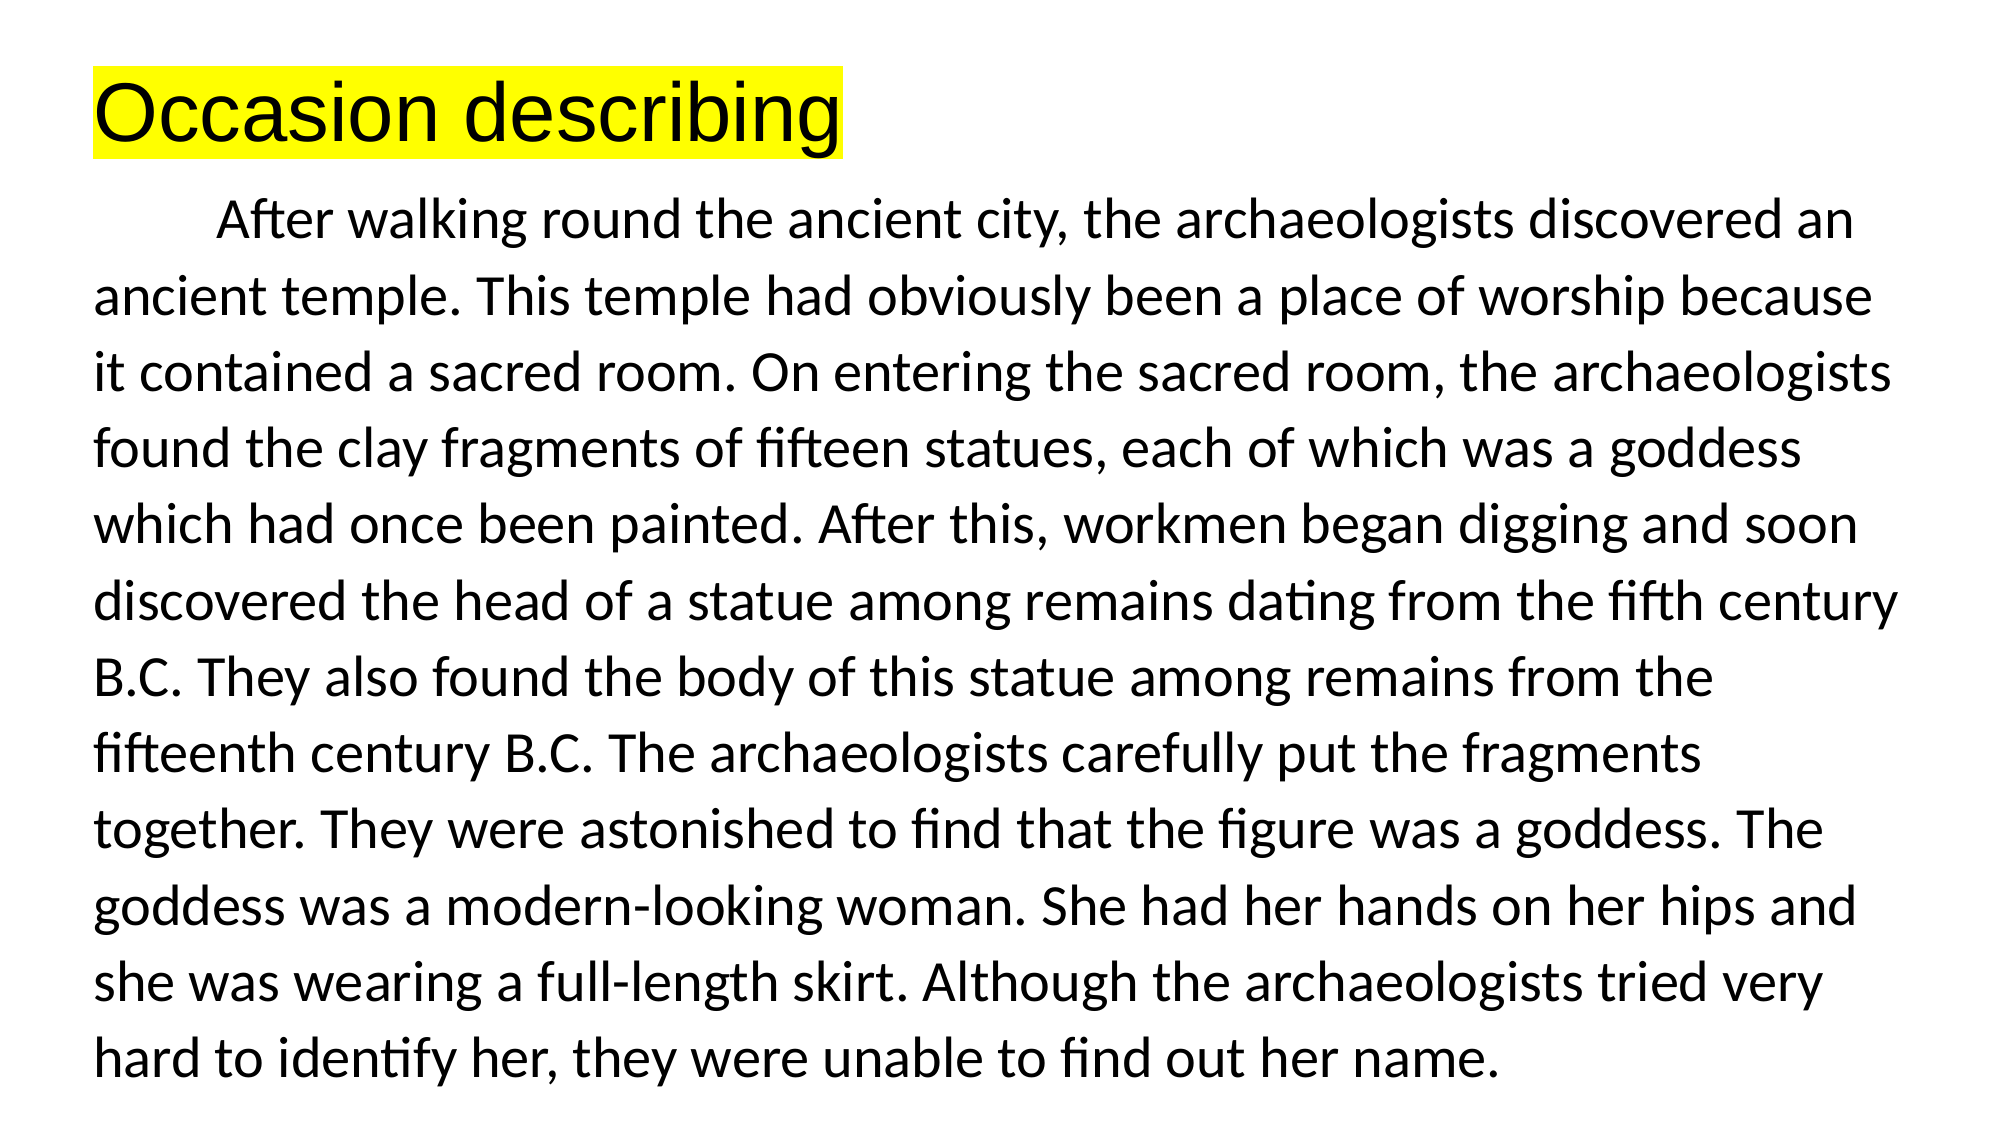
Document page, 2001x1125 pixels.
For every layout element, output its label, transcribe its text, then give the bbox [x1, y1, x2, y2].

text_box After walking round the ancient city, the archaeologists discovered an ancient temple. This temple had obviously been a place of worship because it contained a sacred room. On entering the sacred room, the archaeologists found the clay fragments of fifteen statues, each of which was a goddess which had once been painted. After this, workmen began digging and soon discovered the head of a statue among remains dating from the fifth century B.C. They also found the body of this statue among remains from the fifteenth century B.C. The archaeologists carefully put the fragments together. They were astonished to find that the figure was a goddess. The goddess was a modern-looking woman. She had her hands on her hips and she was wearing a full-length skirt. Although the archaeologists tried very hard to identify her, they were unable to find out her name. [78, 167, 1922, 1097]
text_box Occasion describing [78, 30, 1474, 166]
